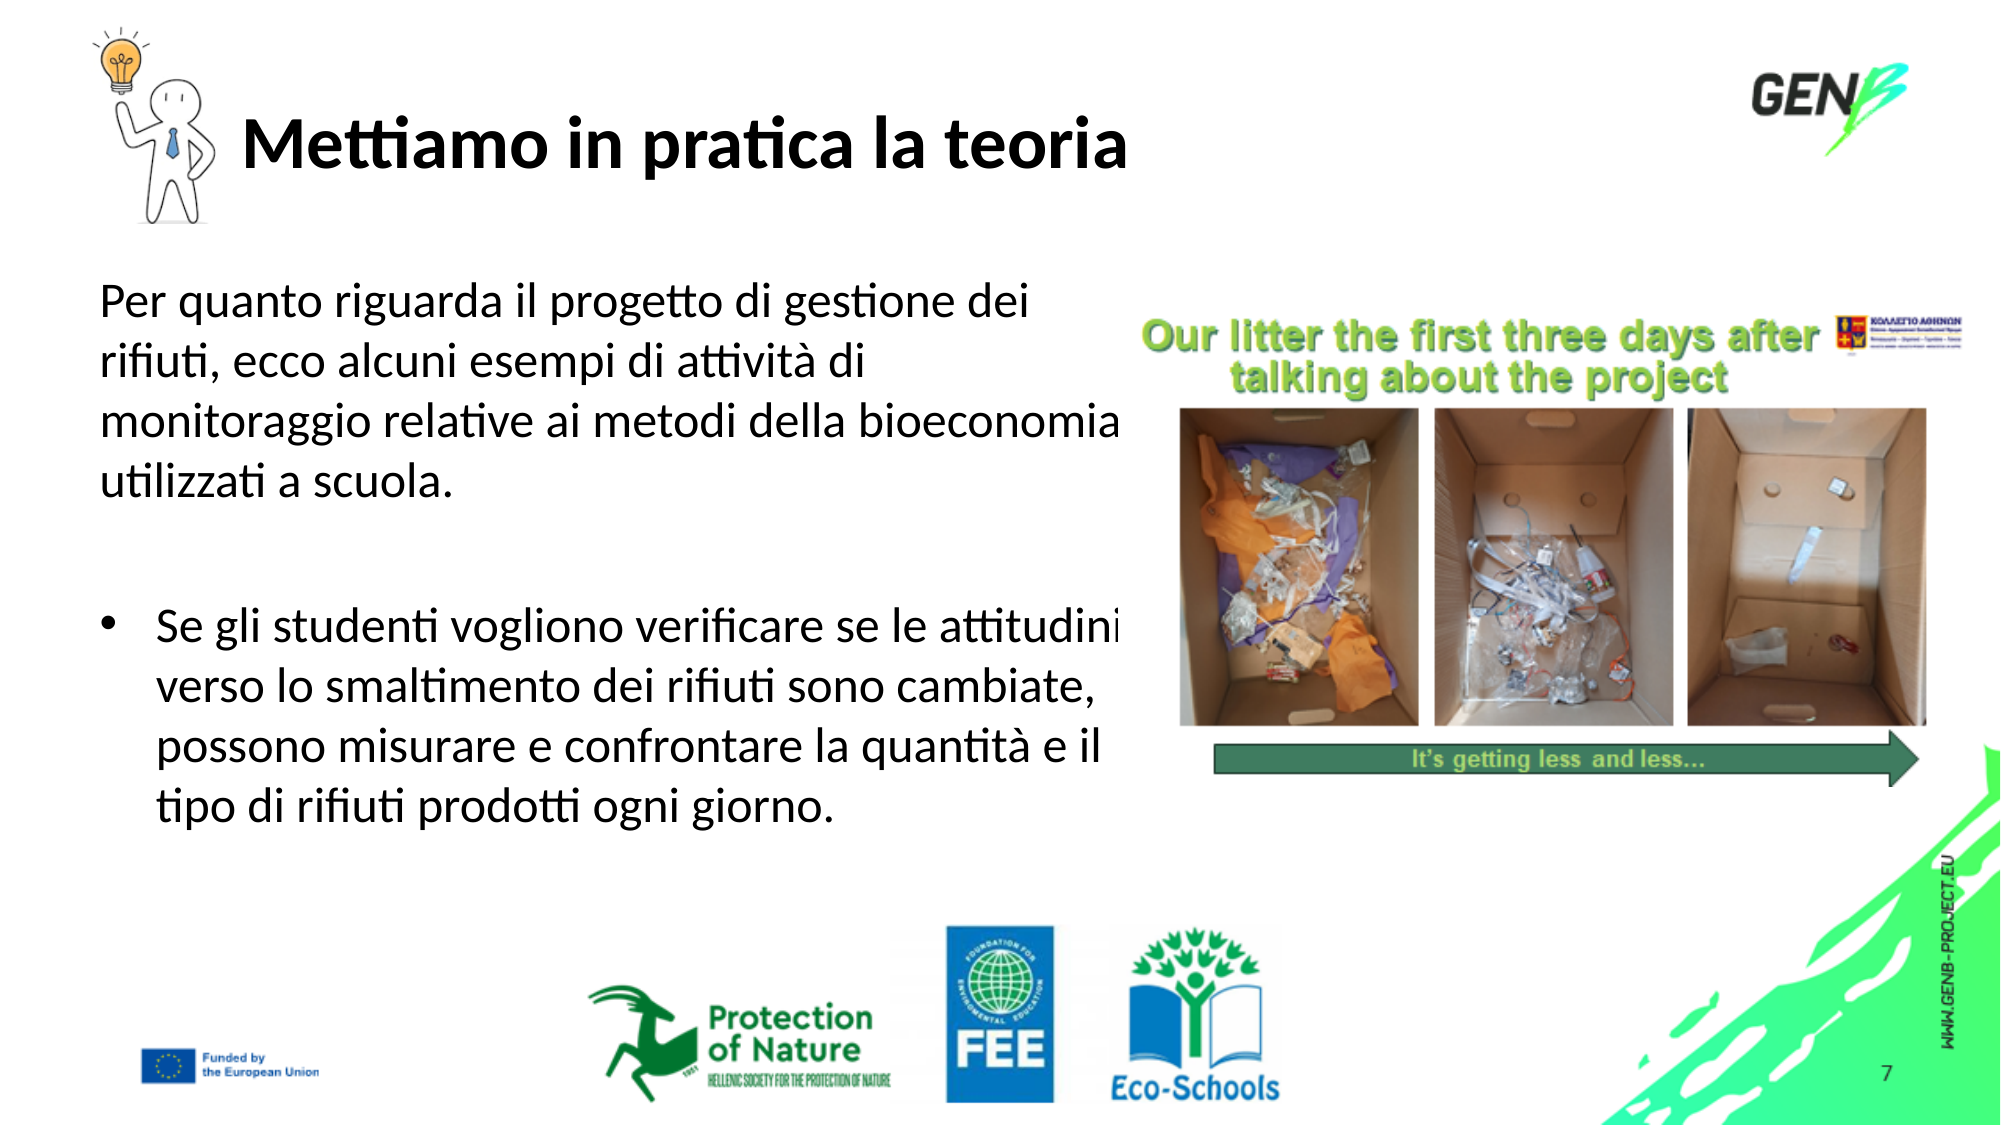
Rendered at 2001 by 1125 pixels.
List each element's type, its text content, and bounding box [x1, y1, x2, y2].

text_box Mettiamo in pratica la teoria​ [226, 45, 1900, 233]
list Per quanto riguarda il progetto di gestione dei rifiuti, ecco alcuni esempi di attività di monitoraggio relative ai metodi della bioeconomia utilizzati a scuola.​ Se gli studenti vogliono verificare se le attitudini verso lo smaltimento dei rifiuti sono cambiate, possono misurare e confrontare la quantità e il tipo di rifiuti prodotti ogni giorno. [84, 259, 1142, 1059]
picture [0, 0, 2001, 1125]
